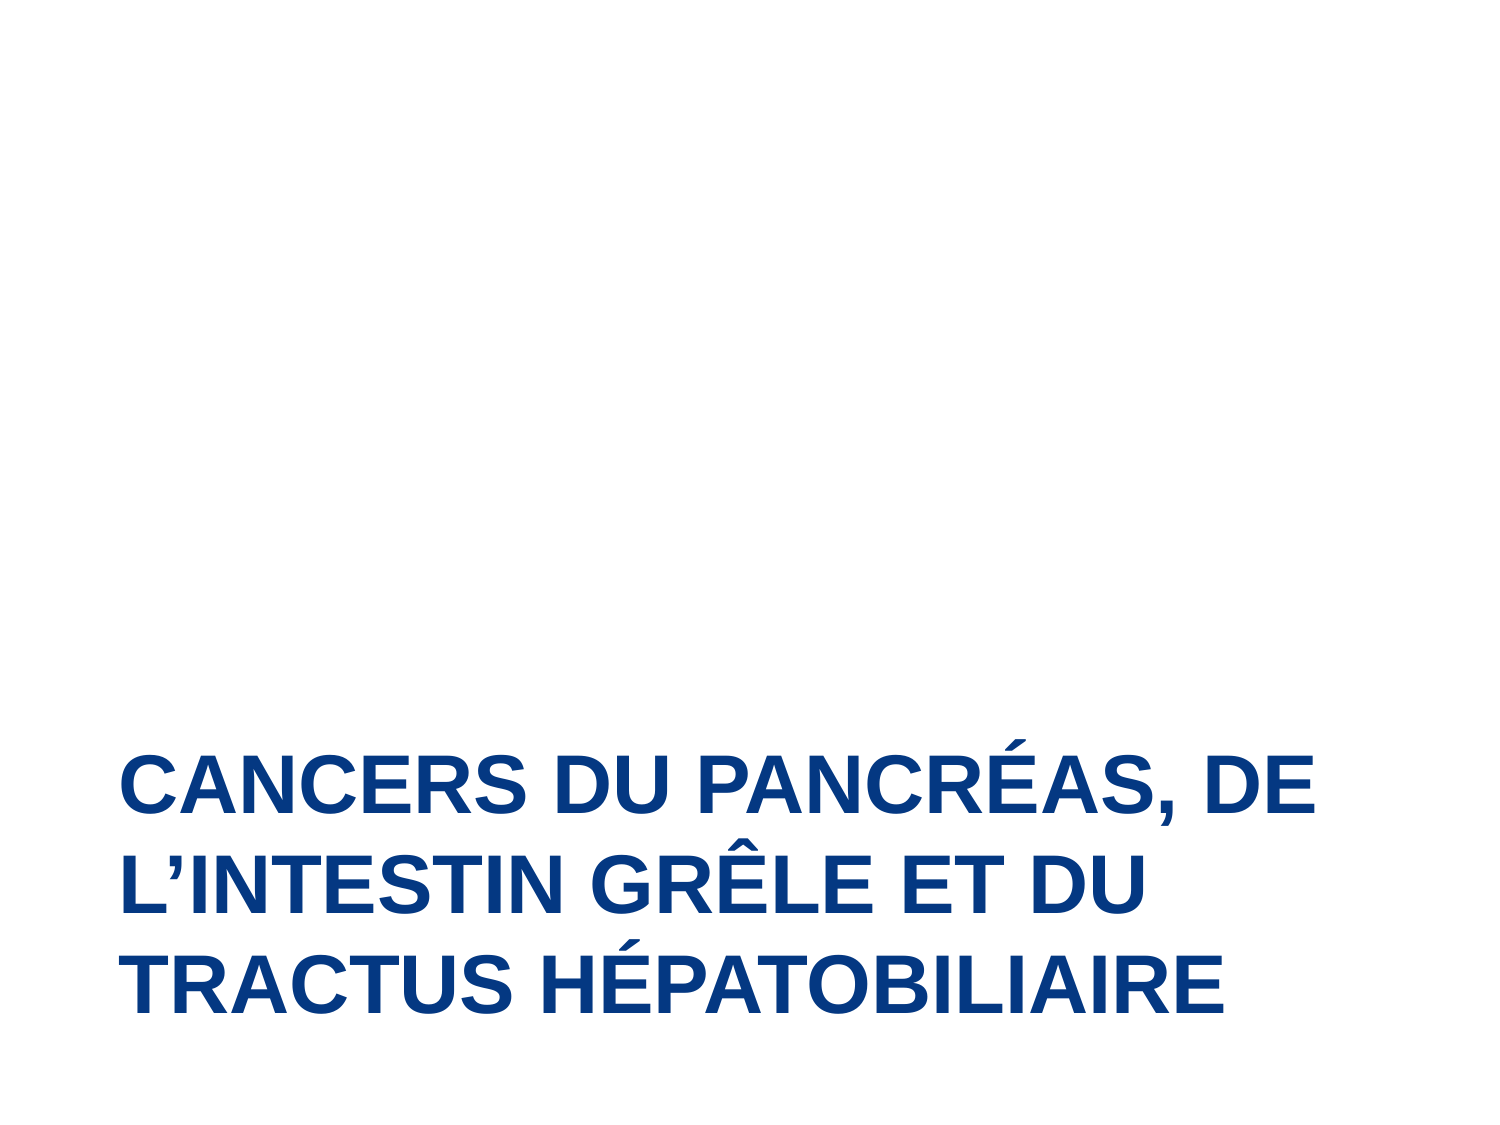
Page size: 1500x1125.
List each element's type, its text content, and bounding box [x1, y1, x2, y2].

title Cancers du pancréas, de l’intestin grêle et du tractus hépatobiliaire [118, 722, 1394, 947]
